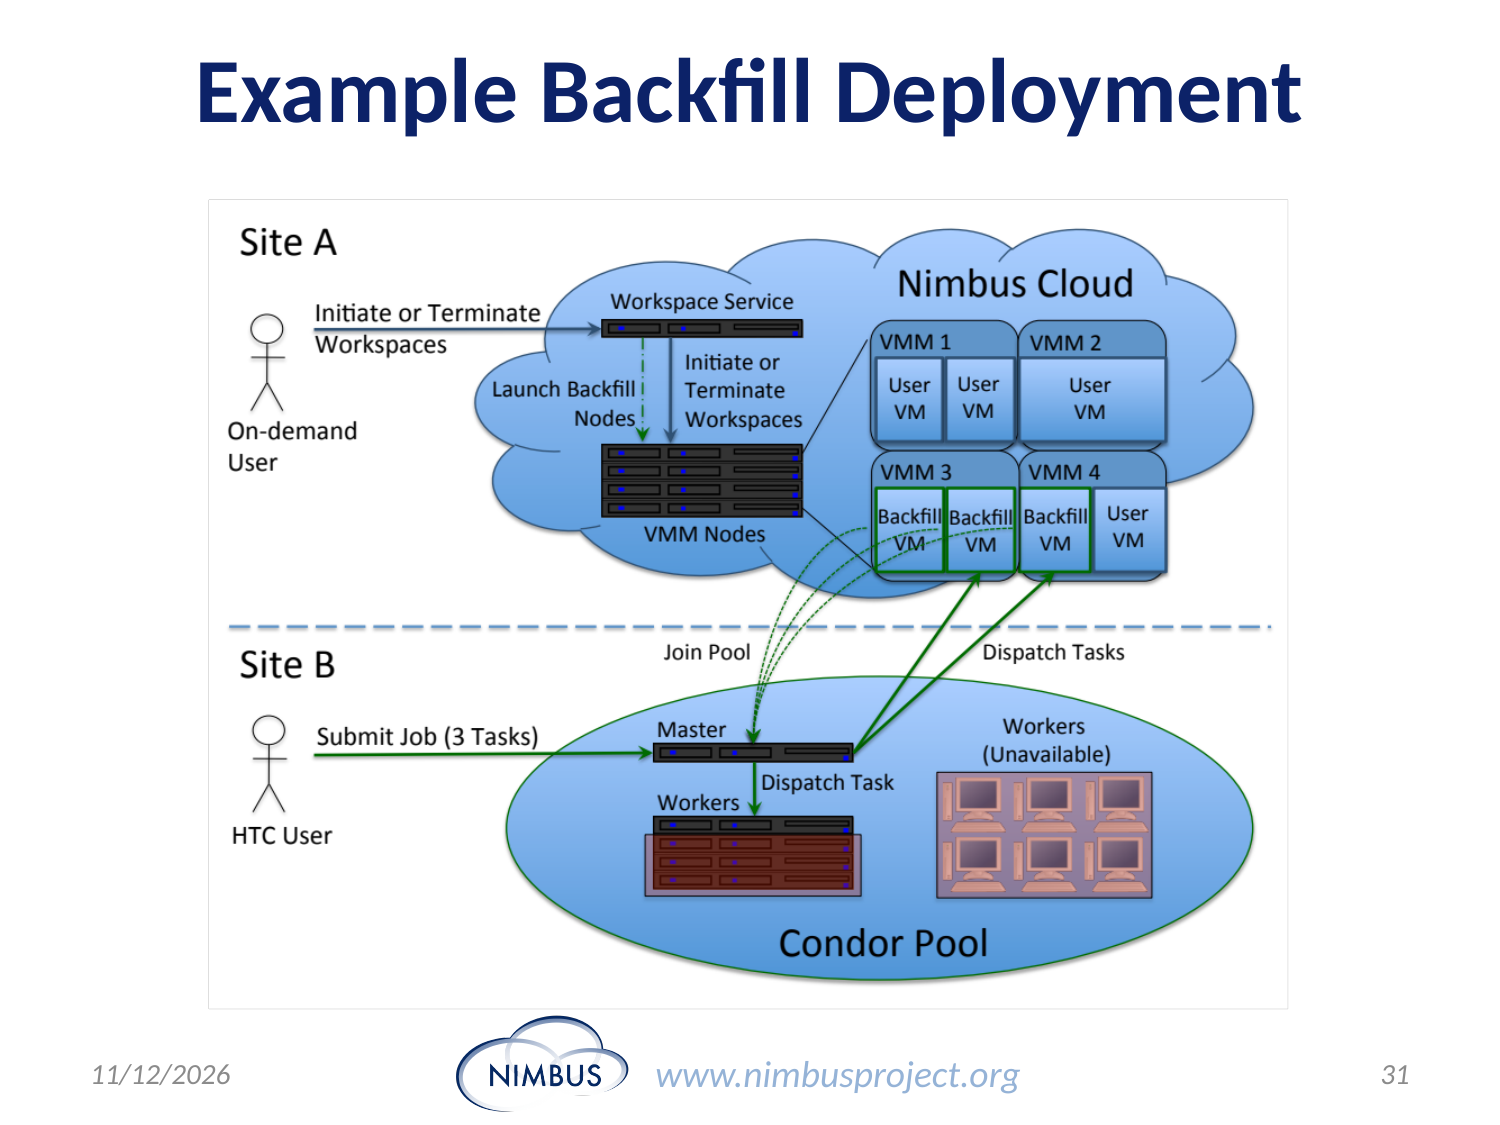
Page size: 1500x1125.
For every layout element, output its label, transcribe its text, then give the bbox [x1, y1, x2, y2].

slide_number 31 [1074, 1042, 1425, 1103]
picture [155, 145, 1340, 1061]
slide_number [75, 1042, 425, 1103]
title Example Backfill Deployment [75, 0, 1425, 180]
